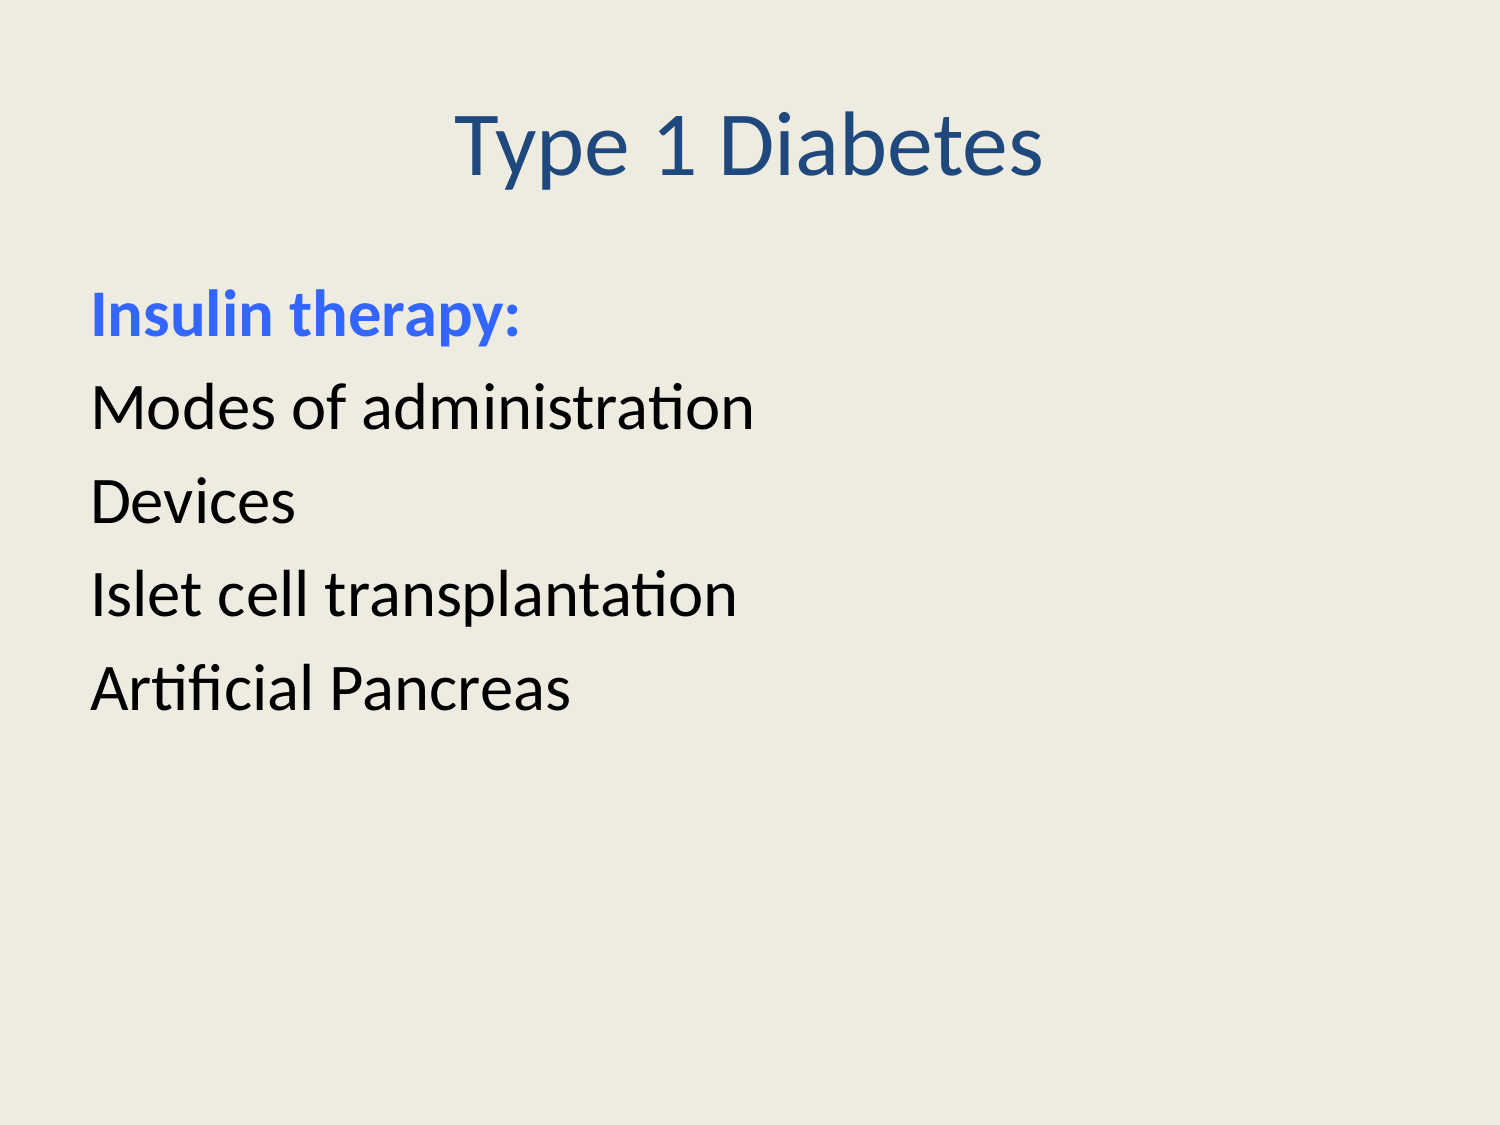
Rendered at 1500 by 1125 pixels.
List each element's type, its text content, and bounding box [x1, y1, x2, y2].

list Insulin therapy: Modes of administration Devices Islet cell transplantation Artificial Pancreas [75, 262, 1425, 1005]
title Type 1 Diabetes [75, 45, 1425, 233]
